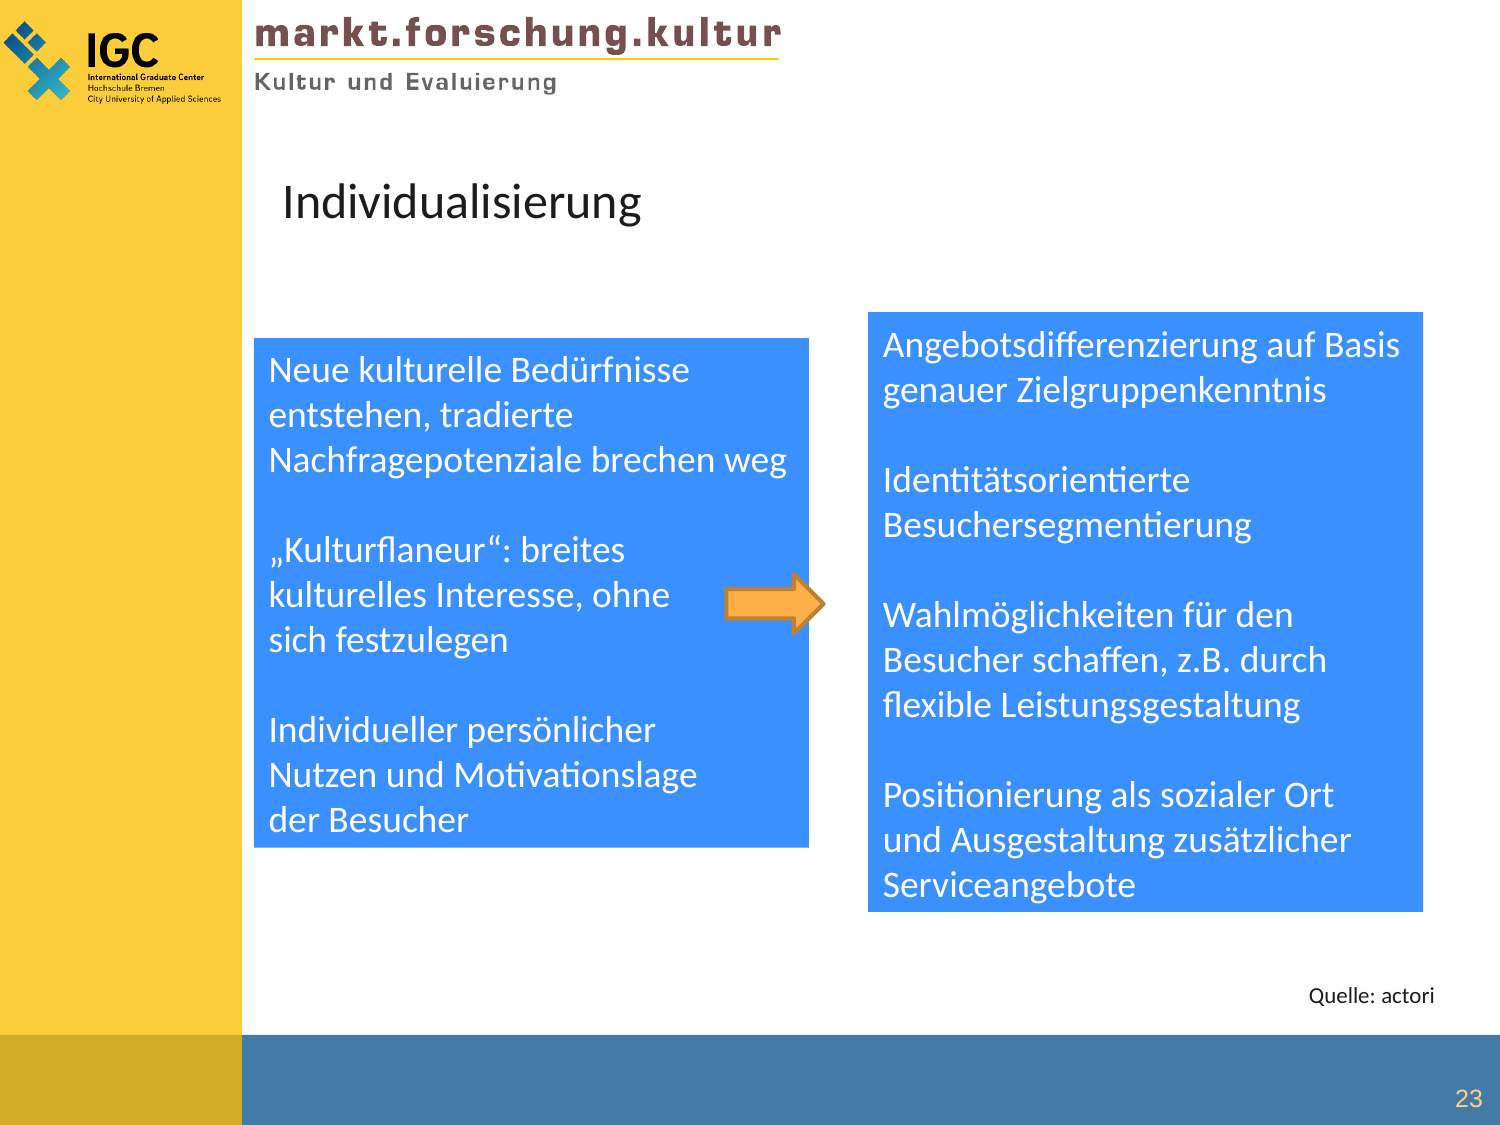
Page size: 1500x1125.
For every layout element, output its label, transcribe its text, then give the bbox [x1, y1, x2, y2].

text_box Neue kulturelle Bedürfnisse entstehen, tradierte Nachfragepotenziale brechen weg „Kulturflaneur“: breites kulturelles Interesse, ohne sich festzulegen Individueller persönlicher Nutzen und Motivationslage der Besucher [253, 338, 809, 848]
slide_number 23 [1148, 1070, 1499, 1125]
text_box Individualisierung [267, 160, 657, 236]
picture [0, 0, 243, 121]
text_box [724, 572, 826, 636]
text_box Angebotsdifferenzierung auf Basis genauer Zielgruppenkenntnis Identitätsorientierte Besuchersegmentierung Wahlmöglichkeiten für den Besucher schaffen, z.B. durch flexible Leistungsgestaltung Positionierung als sozialer Ort und Ausgestaltung zusätzlicher Serviceangebote [868, 312, 1424, 912]
text_box Quelle: actori [1294, 973, 1451, 1016]
